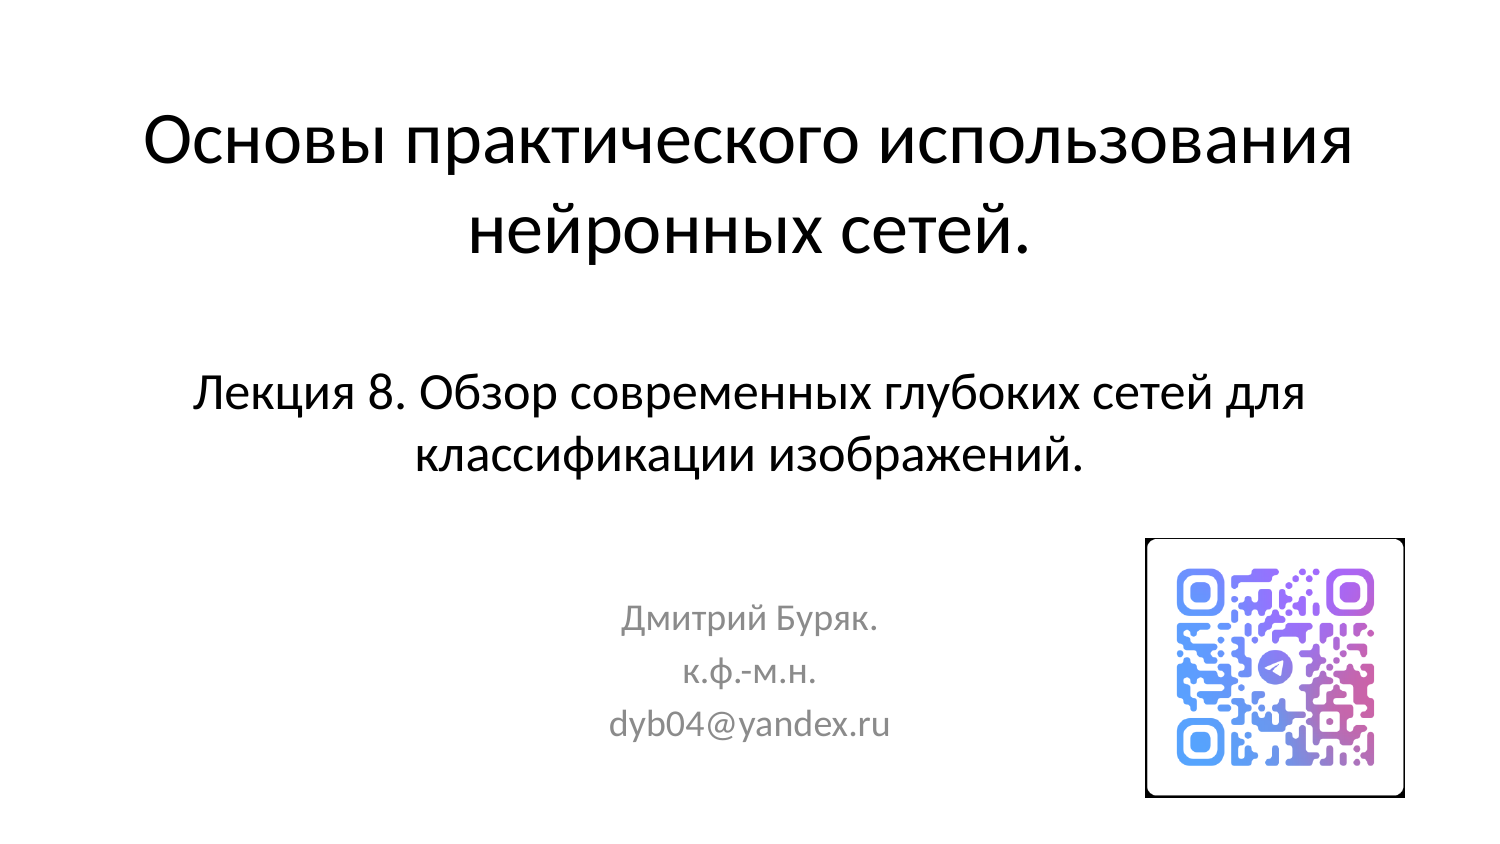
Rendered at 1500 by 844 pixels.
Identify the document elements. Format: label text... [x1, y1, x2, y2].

title Основы практического использования нейронных сетей. Лекция 8. Обзор современных глубоких сетей для классификации изображений. [112, 79, 1388, 493]
picture [1145, 538, 1405, 799]
subtitle Дмитрий Буряк. к.ф.-м.н. dyb04@yandex.ru [225, 584, 1140, 753]
